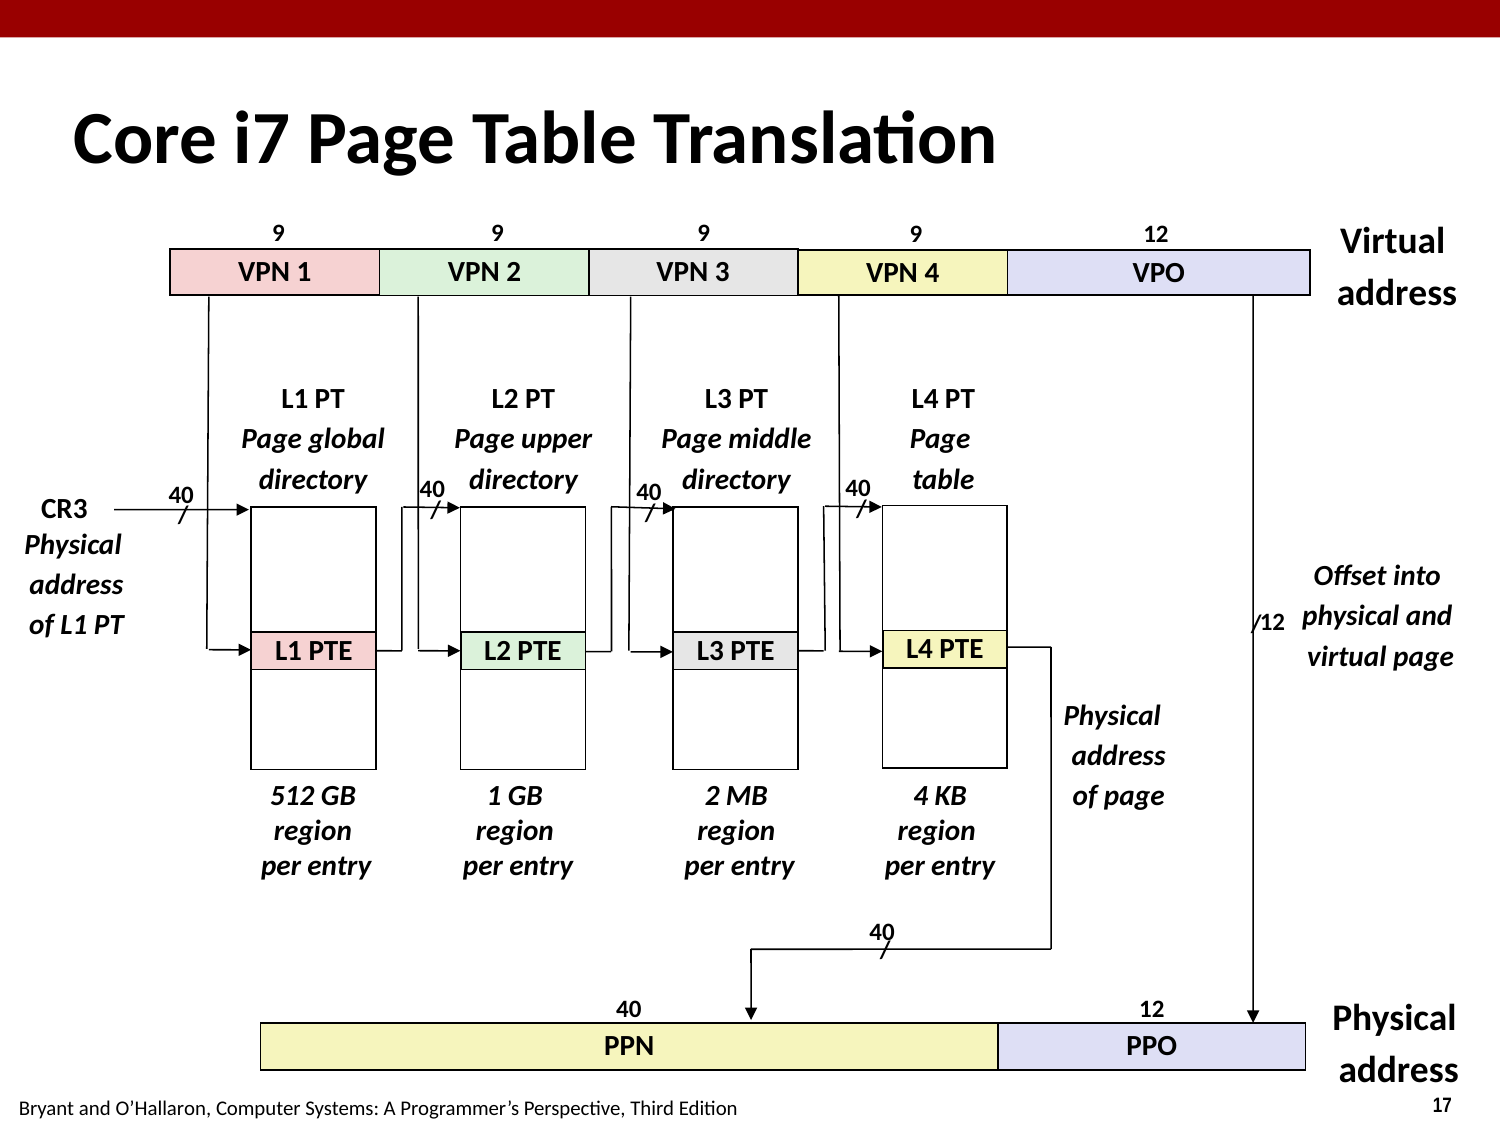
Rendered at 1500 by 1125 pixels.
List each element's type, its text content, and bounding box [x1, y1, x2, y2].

text_box PPN [260, 1022, 998, 1070]
text_box Physical address of page [1052, 692, 1189, 820]
text_box [209, 503, 249, 516]
text_box L2 PTE [460, 632, 586, 670]
text_box / [630, 488, 671, 534]
text_box 40 [854, 911, 910, 954]
text_box 12 [1128, 214, 1184, 256]
text_box VPN 1 [170, 248, 380, 296]
text_box L3 PT Page middle directory [646, 376, 827, 503]
text_box VPN 2 [380, 249, 590, 296]
text_box / [841, 484, 882, 530]
text_box 40 [404, 468, 460, 511]
text_box [208, 643, 251, 656]
text_box L1 PT Page global directory [226, 376, 400, 503]
text_box [744, 948, 758, 1021]
text_box [672, 507, 798, 651]
text_box 9 [476, 212, 519, 249]
text_box 9 [257, 212, 300, 254]
text_box L1 PTE [251, 632, 376, 670]
text_box 9 [894, 214, 938, 250]
text_box [882, 668, 1008, 768]
text_box 9 [682, 212, 725, 254]
text_box [1246, 645, 1260, 1022]
text_box Physical address [1317, 990, 1481, 1098]
text_box VPN 4 [797, 250, 1008, 295]
text_box [672, 653, 798, 769]
text_box L3 PTE [673, 632, 798, 670]
text_box / [163, 491, 204, 537]
text_box VPN 3 [590, 249, 798, 296]
text_box 12 [1124, 988, 1180, 1030]
text_box L4 PTE [882, 630, 1008, 668]
text_box [630, 645, 673, 659]
text_box [838, 645, 882, 658]
text_box [251, 507, 377, 769]
text_box [418, 644, 461, 657]
text_box CR3 [26, 486, 103, 521]
title Core i7 Page Table Translation [58, 71, 1305, 197]
text_box 512 GB region per entry [232, 769, 400, 889]
text_box Offset into physical and virtual page [1287, 553, 1475, 680]
text_box / [865, 926, 906, 972]
text_box 40 [830, 468, 886, 510]
text_box PPO [998, 1022, 1306, 1070]
text_box 2 MB region per entry [655, 769, 824, 889]
text_box 12 [1277, 601, 1301, 643]
text_box 40 [153, 474, 209, 517]
text_box / [1236, 599, 1277, 645]
text_box VPO [1008, 250, 1310, 295]
text_box [882, 505, 1008, 630]
text_box L4 PT Page table [894, 376, 992, 503]
text_box 40 [621, 472, 677, 514]
text_box Physical address of L1 PT [9, 521, 144, 649]
text_box Virtual address [1321, 214, 1473, 321]
text_box [460, 670, 586, 769]
text_box / [415, 485, 456, 531]
text_box 1 GB region per entry [434, 769, 602, 889]
text_box 40 [601, 988, 657, 1030]
text_box L2 PT Page upper directory [439, 376, 608, 503]
text_box [460, 507, 586, 632]
text_box 4 KB region per entry [856, 769, 1024, 889]
